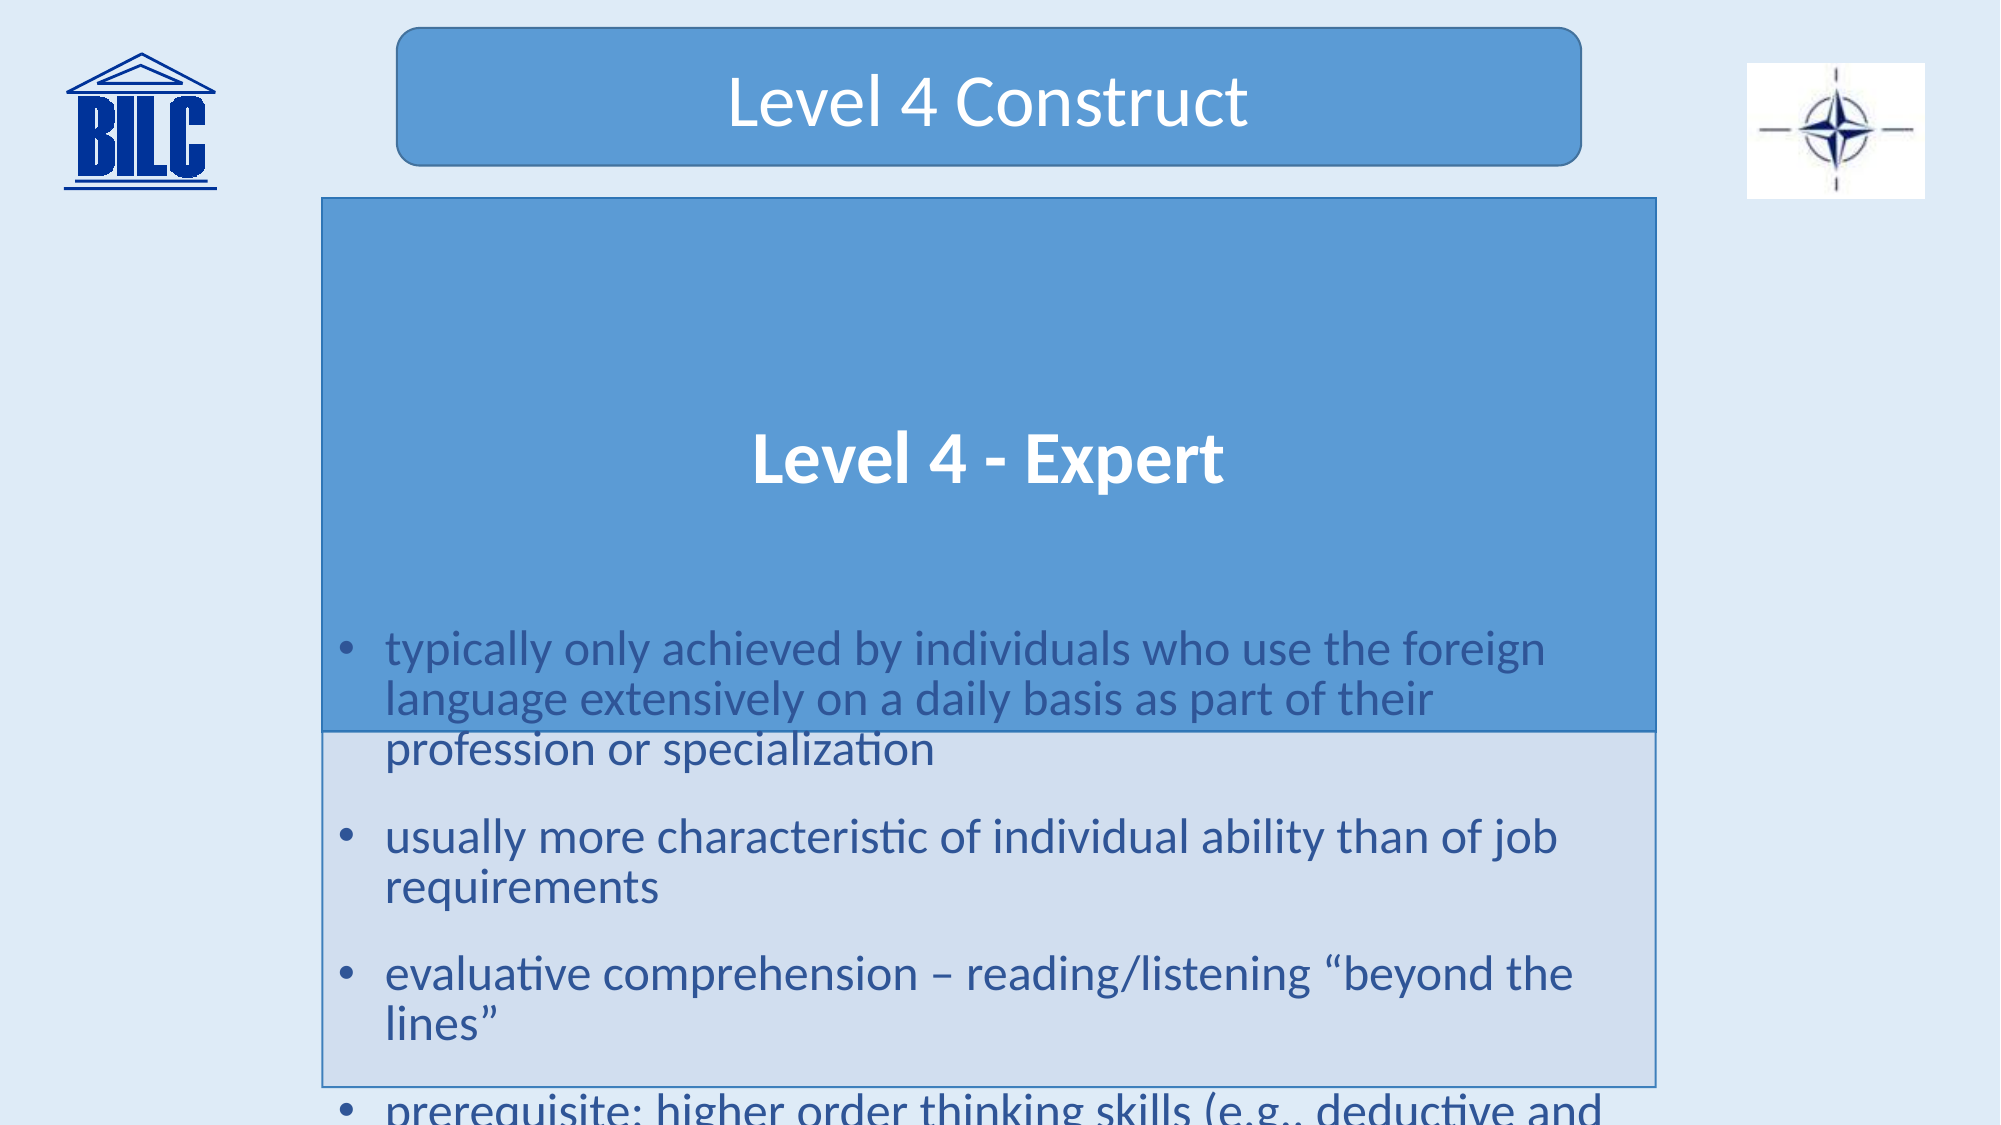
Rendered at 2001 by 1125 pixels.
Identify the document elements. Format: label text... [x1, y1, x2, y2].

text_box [63, 52, 217, 191]
text_box Level 4 Construct [395, 26, 1583, 167]
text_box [322, 198, 1656, 1088]
picture [1747, 63, 1925, 199]
slide_number STANAG 6001 Level 4 Reading Test [1170, 1089, 1637, 1103]
